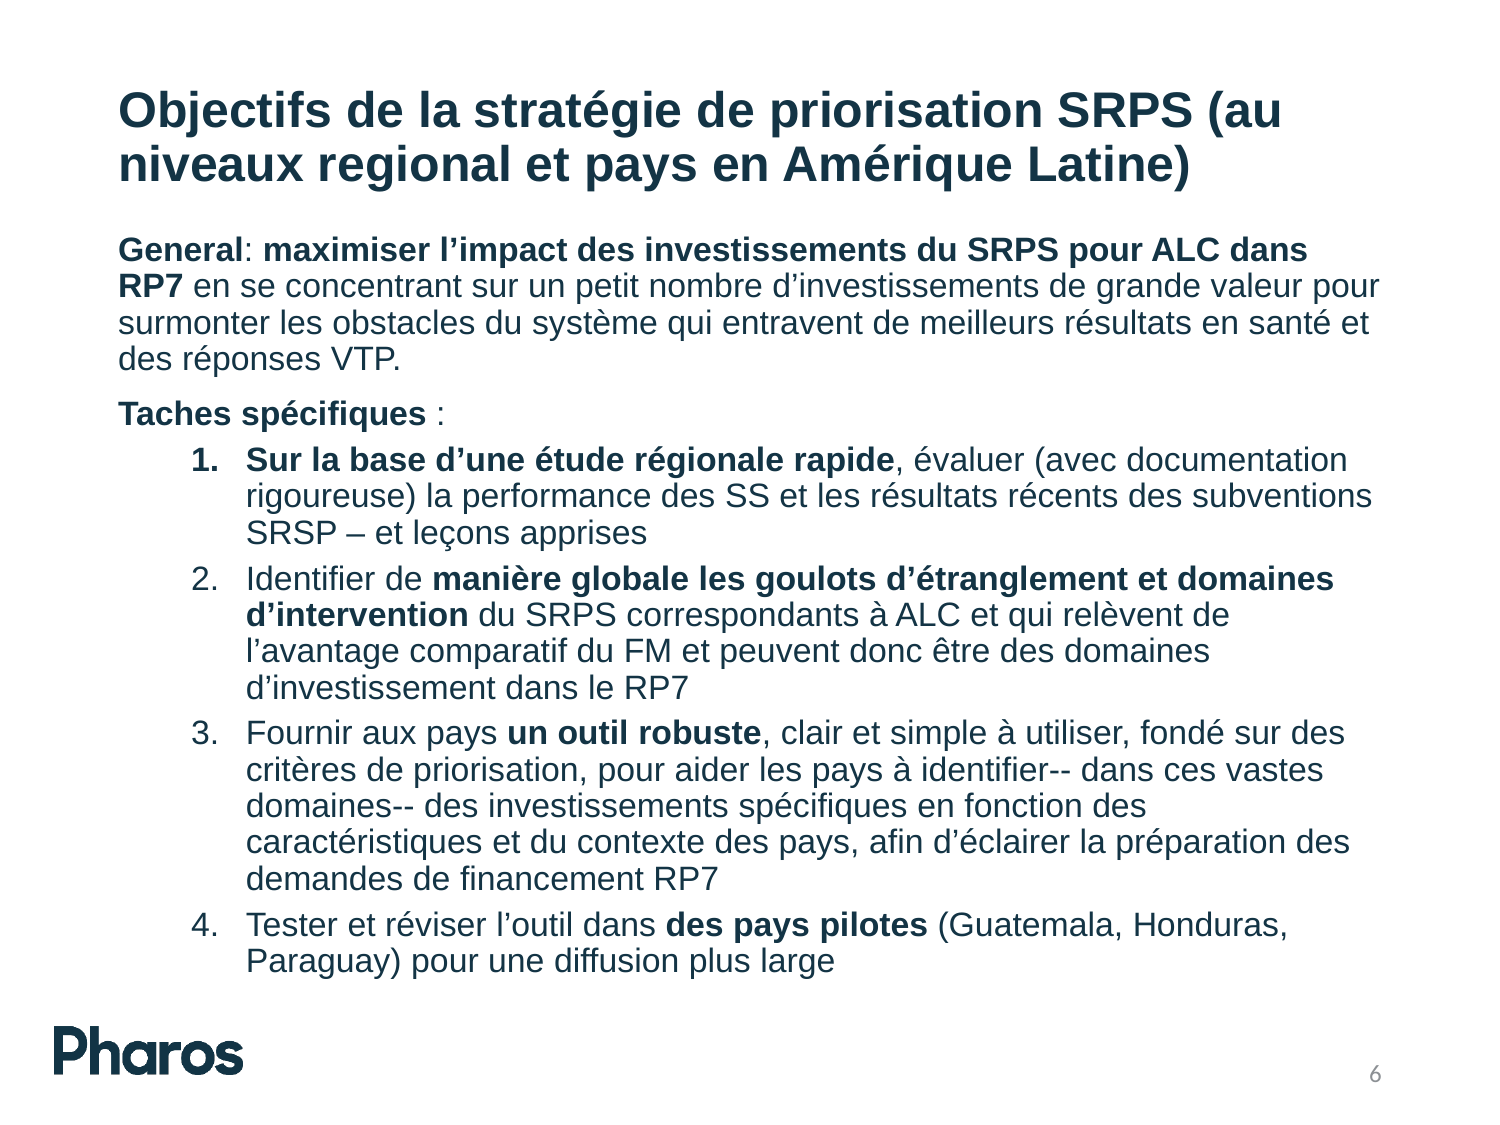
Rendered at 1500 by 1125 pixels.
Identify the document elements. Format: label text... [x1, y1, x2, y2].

list General: maximiser l’impact des investissements du SRPS pour ALC dans RP7 en se concentrant sur un petit nombre d’investissements de grande valeur pour surmonter les obstacles du système qui entravent de meilleurs résultats en santé et des réponses VTP. Taches spécifiques : Sur la base d’une étude régionale rapide, évaluer (avec documentation rigoureuse) la performance des SS et les résultats récents des subventions SRSP – et leçons apprises Identifier de manière globale les goulots d’étranglement et domaines d’intervention du SRPS correspondants à ALC et qui relèvent de l’avantage comparatif du FM et peuvent donc être des domaines d’investissement dans le RP7 Fournir aux pays un outil robuste, clair et simple à utiliser, fondé sur des critères de priorisation, pour aider les pays à identifier-- dans ces vastes domaines-- des investissements spécifiques en fonction des caractéristiques et du contexte des pays, afin d’éclairer la préparation des demandes de financement RP7 Tester et réviser l’outil dans des pays pilotes (Guatemala, Honduras, Paraguay) pour une diffusion plus large [103, 225, 1397, 993]
title Objectifs de la stratégie de priorisation SRPS (au niveaux regional et pays en Amérique Latine) [103, 29, 1397, 225]
slide_number 6 [1059, 1042, 1397, 1103]
picture [54, 1026, 243, 1075]
